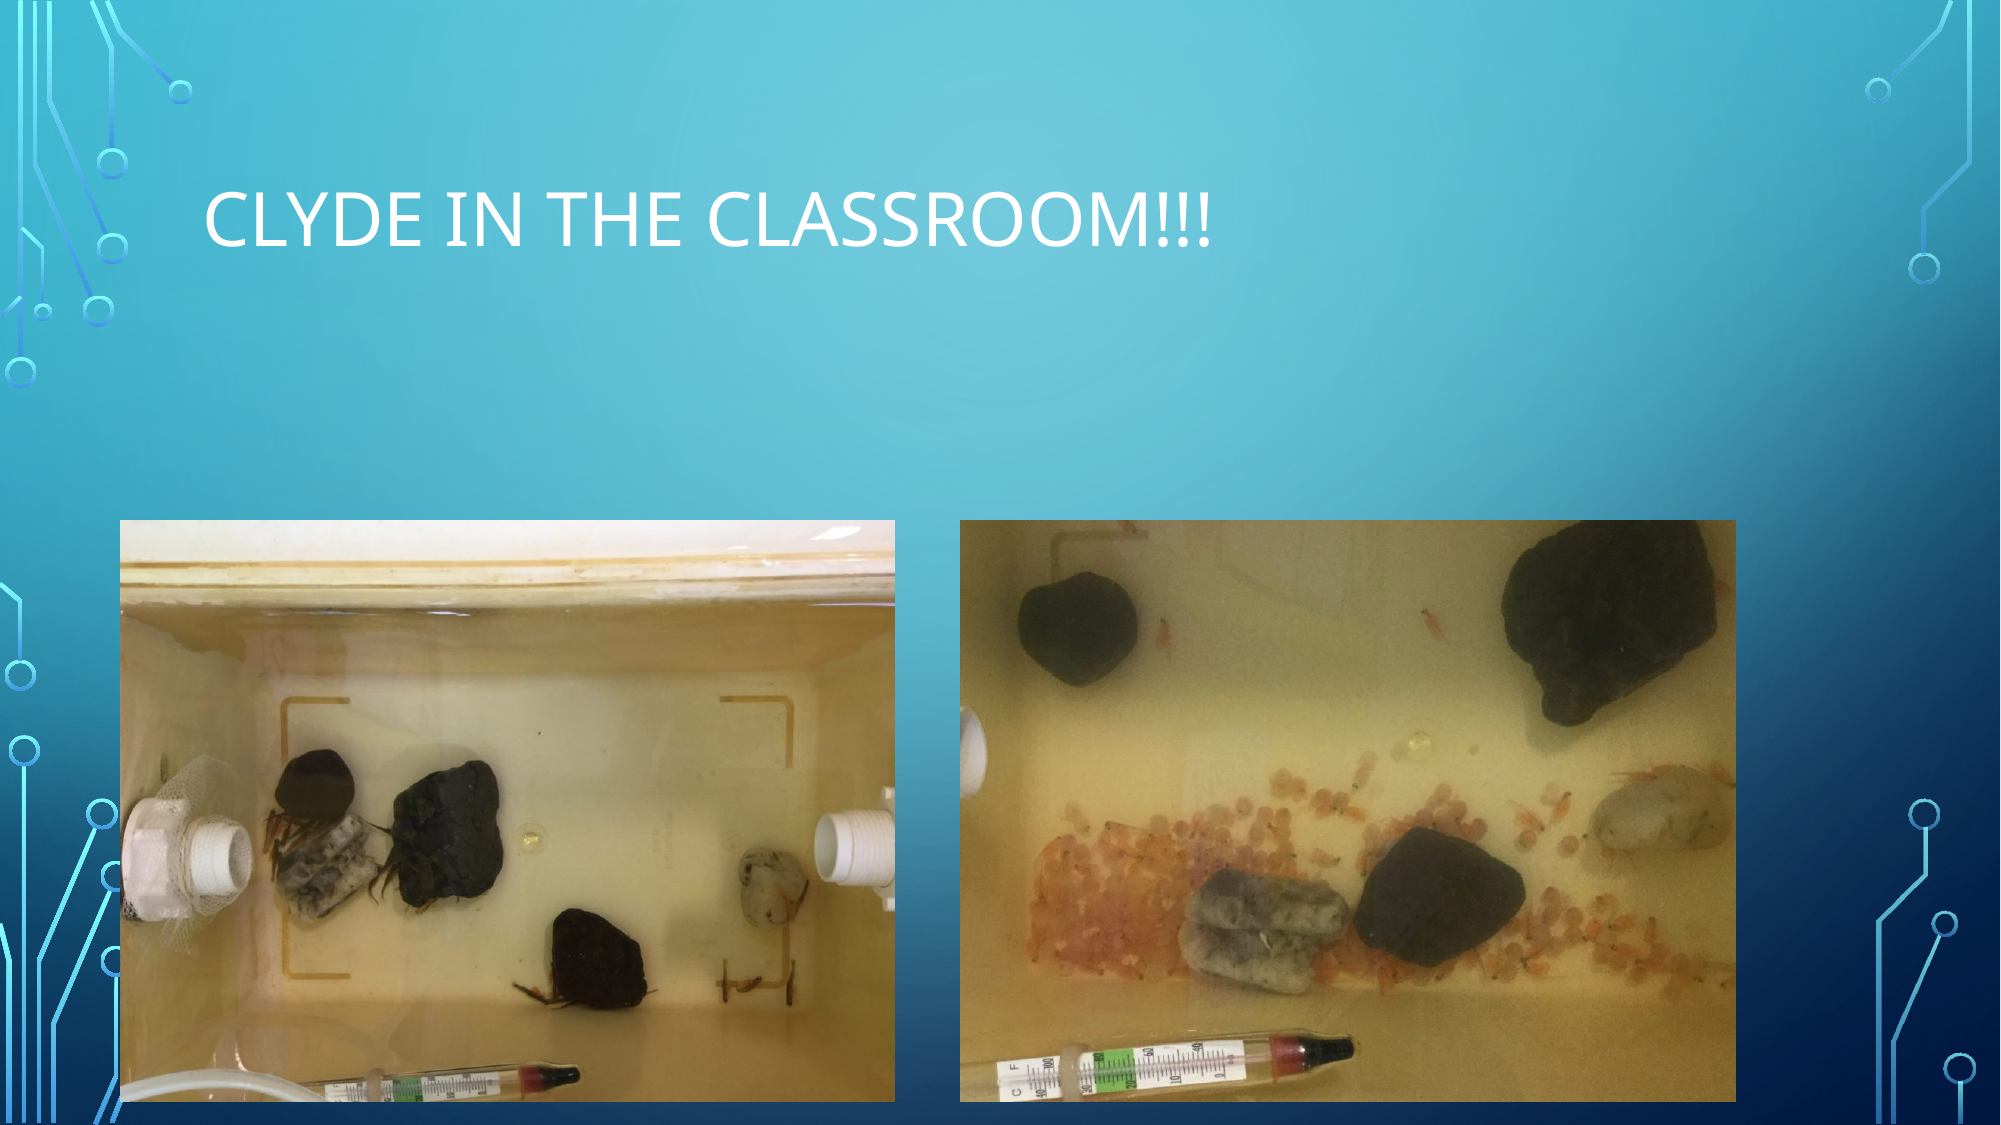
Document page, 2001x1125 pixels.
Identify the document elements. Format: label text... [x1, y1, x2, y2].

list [120, 520, 896, 1102]
title Clyde in the classroom!!! [187, 101, 1813, 344]
picture [960, 520, 1736, 1102]
